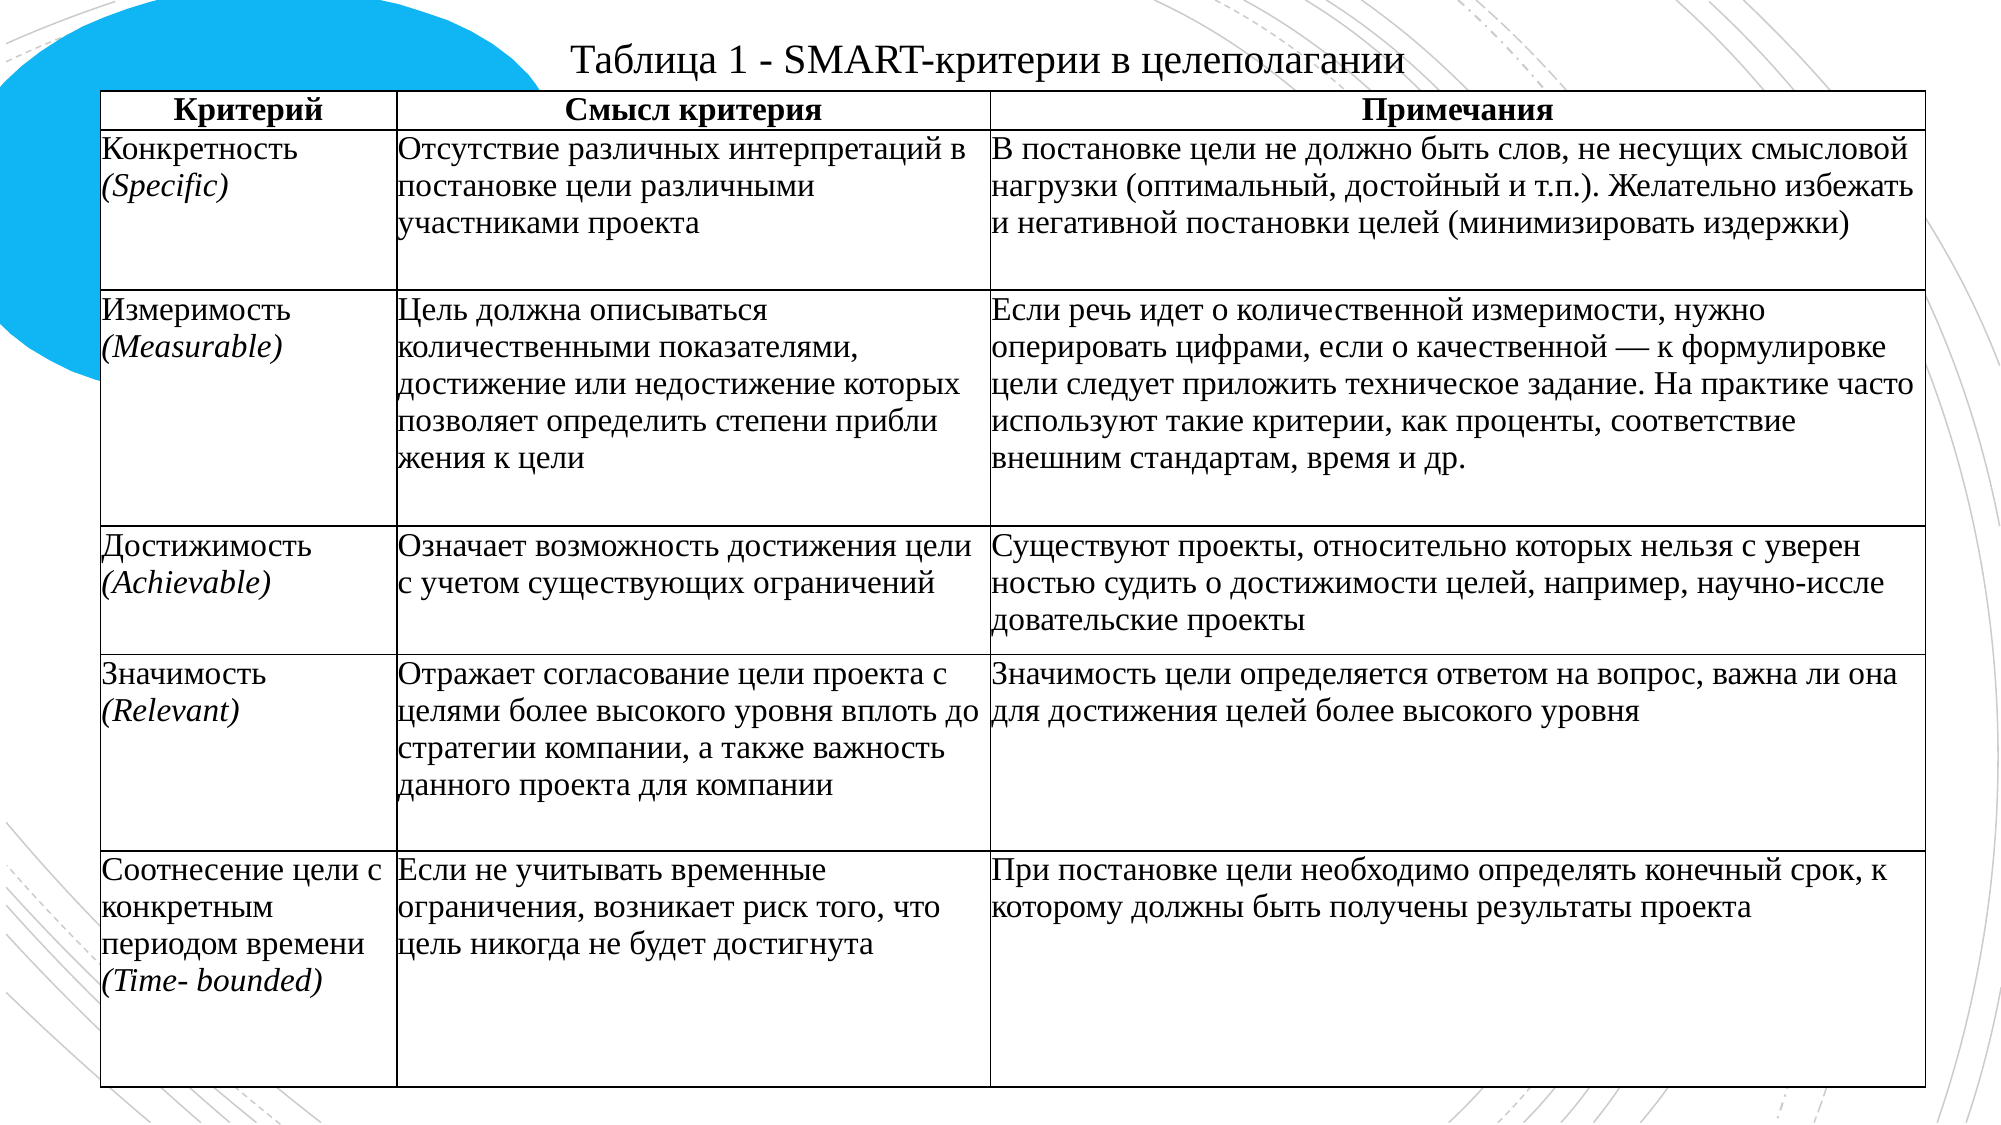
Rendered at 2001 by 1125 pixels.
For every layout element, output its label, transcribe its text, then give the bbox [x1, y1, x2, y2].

table_cell В постановке цели не должно быть слов, не несущих смыс­ловой нагрузки (оптимальный, достойный и т.п.). Желательно избежать и негативной поста­новки целей (минимизировать издержки) [991, 131, 1925, 289]
table_cell Измеримость (Measurable) [101, 291, 396, 525]
table_cell Цель должна описываться количественными показателями, достижение или недостижение которых позво­ляет определить степени прибли­жения к цели [398, 291, 990, 525]
table_cell Отсутствие различных интерпретаций в постановке цели различными участниками про­екта [398, 131, 990, 289]
table_cell Если не учиты­вать временные ограничения, воз­никает риск того, что цель никогда не будет достиг­нута [398, 852, 990, 1086]
table_cell Отражает согла­сование цели проекта с целями более высокого уровня вплоть до стратегии ком­пании, а также важность данного проекта для ком­пании [398, 655, 990, 850]
table_cell Конкретность (Specific) [101, 131, 396, 289]
table_header Примечания [991, 92, 1925, 129]
table_cell Если речь идет о количе­ственной измеримости, нужно оперировать цифрами, если о качественной — к формули­ровке цели следует приложить техническое задание. На прак­тике часто используют такие критерии, как проценты, соот­ветствие внешним стандартам, время и др. [991, 291, 1925, 525]
table_cell Значимость (Relevant) [101, 655, 396, 850]
table_cell Соотнесение цели с кон­кретным периодом вре­мени (Time- bounded) [101, 852, 396, 1086]
table_cell Значимость цели определяется ответом на вопрос, важна ли она для достижения целей более высокого уровня [991, 655, 1925, 850]
table_cell При постановке цели необ­ходимо определять конечный срок, к которому должны быть получены результаты проекта [991, 852, 1925, 1086]
text_box Таблица 1 - SMART-критерии в целеполагании [555, 0, 1421, 90]
table_header Смысл критерия [398, 92, 990, 129]
table_cell Дости­жимость (Achiеvable) [101, 527, 396, 654]
table_cell Существуют проекты, относи­тельно которых нельзя с уверен­ностью судить о достижимости целей, например, научно-иссле­довательские проекты [991, 527, 1925, 654]
table_cell Означает возмож­ность достижения цели с учетом существующих ограничений [398, 527, 990, 654]
table_header Критерий [101, 92, 396, 129]
